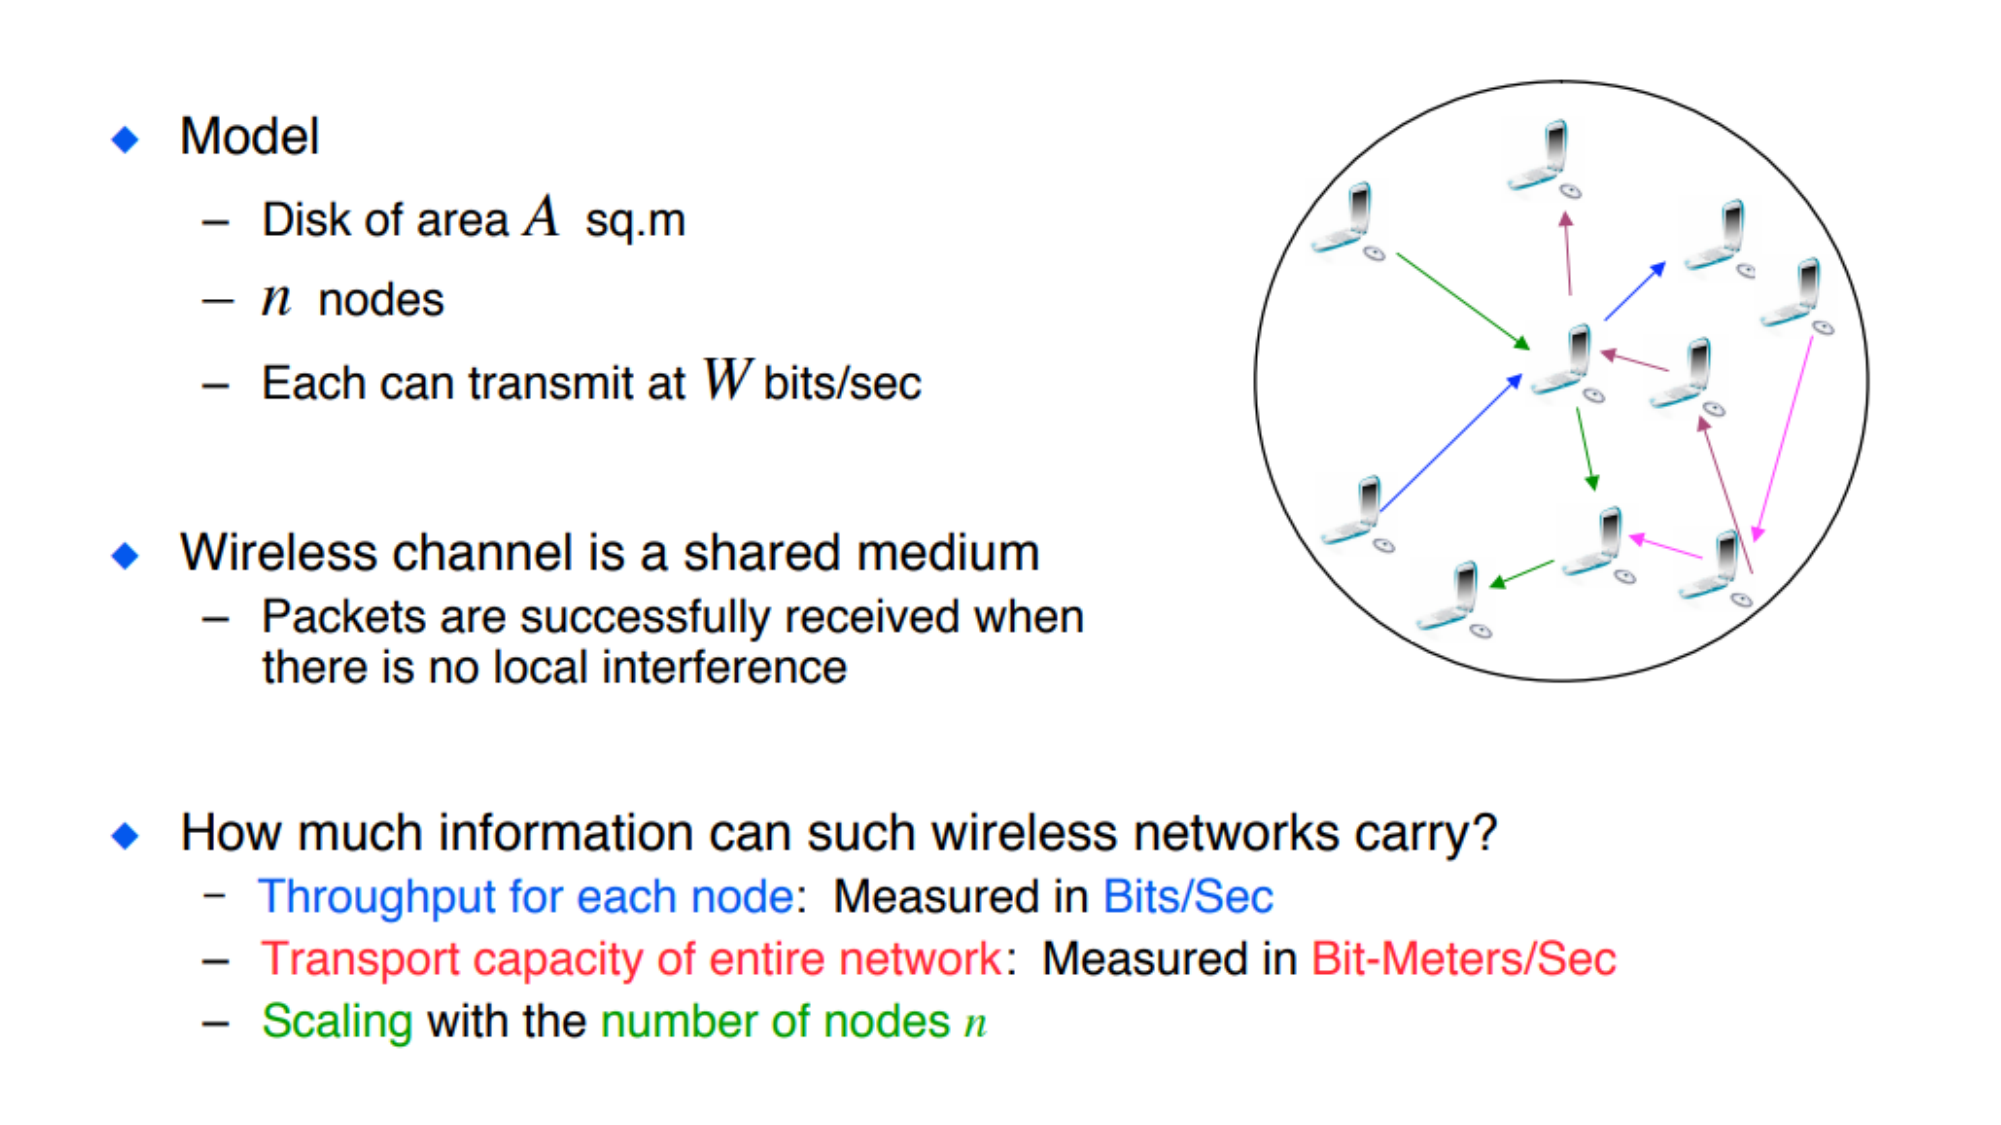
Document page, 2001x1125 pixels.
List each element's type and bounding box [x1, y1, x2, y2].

list [43, 53, 1915, 1078]
